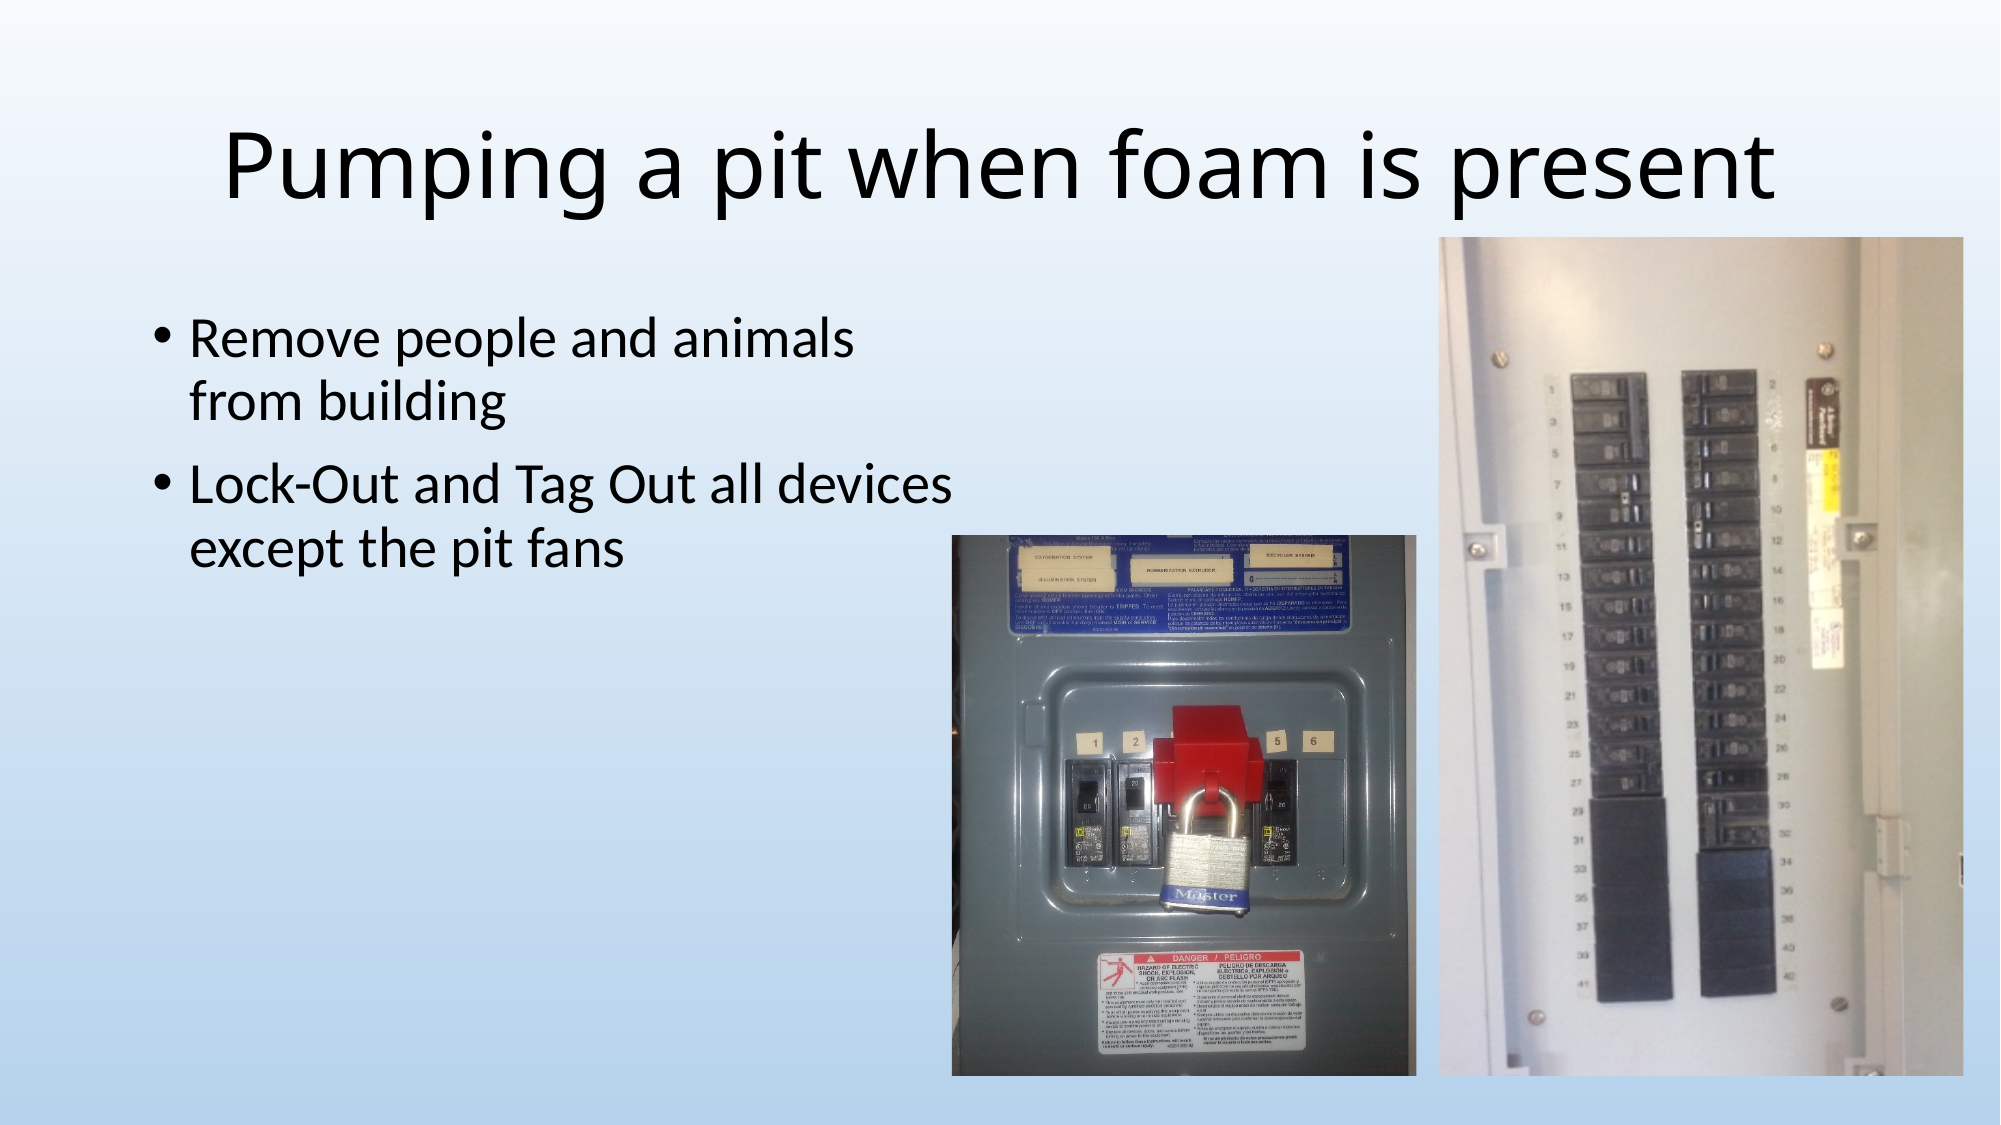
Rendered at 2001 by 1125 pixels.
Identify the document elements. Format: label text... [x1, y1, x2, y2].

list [1281, 393, 2000, 919]
picture [951, 535, 1417, 1076]
list Remove people and animals from building Lock-Out and Tag Out all devices except the pit fans [137, 299, 988, 1014]
title Pumping a pit when foam is present [137, 59, 1863, 278]
picture [1438, 919, 1964, 1076]
picture [1438, 237, 1964, 393]
